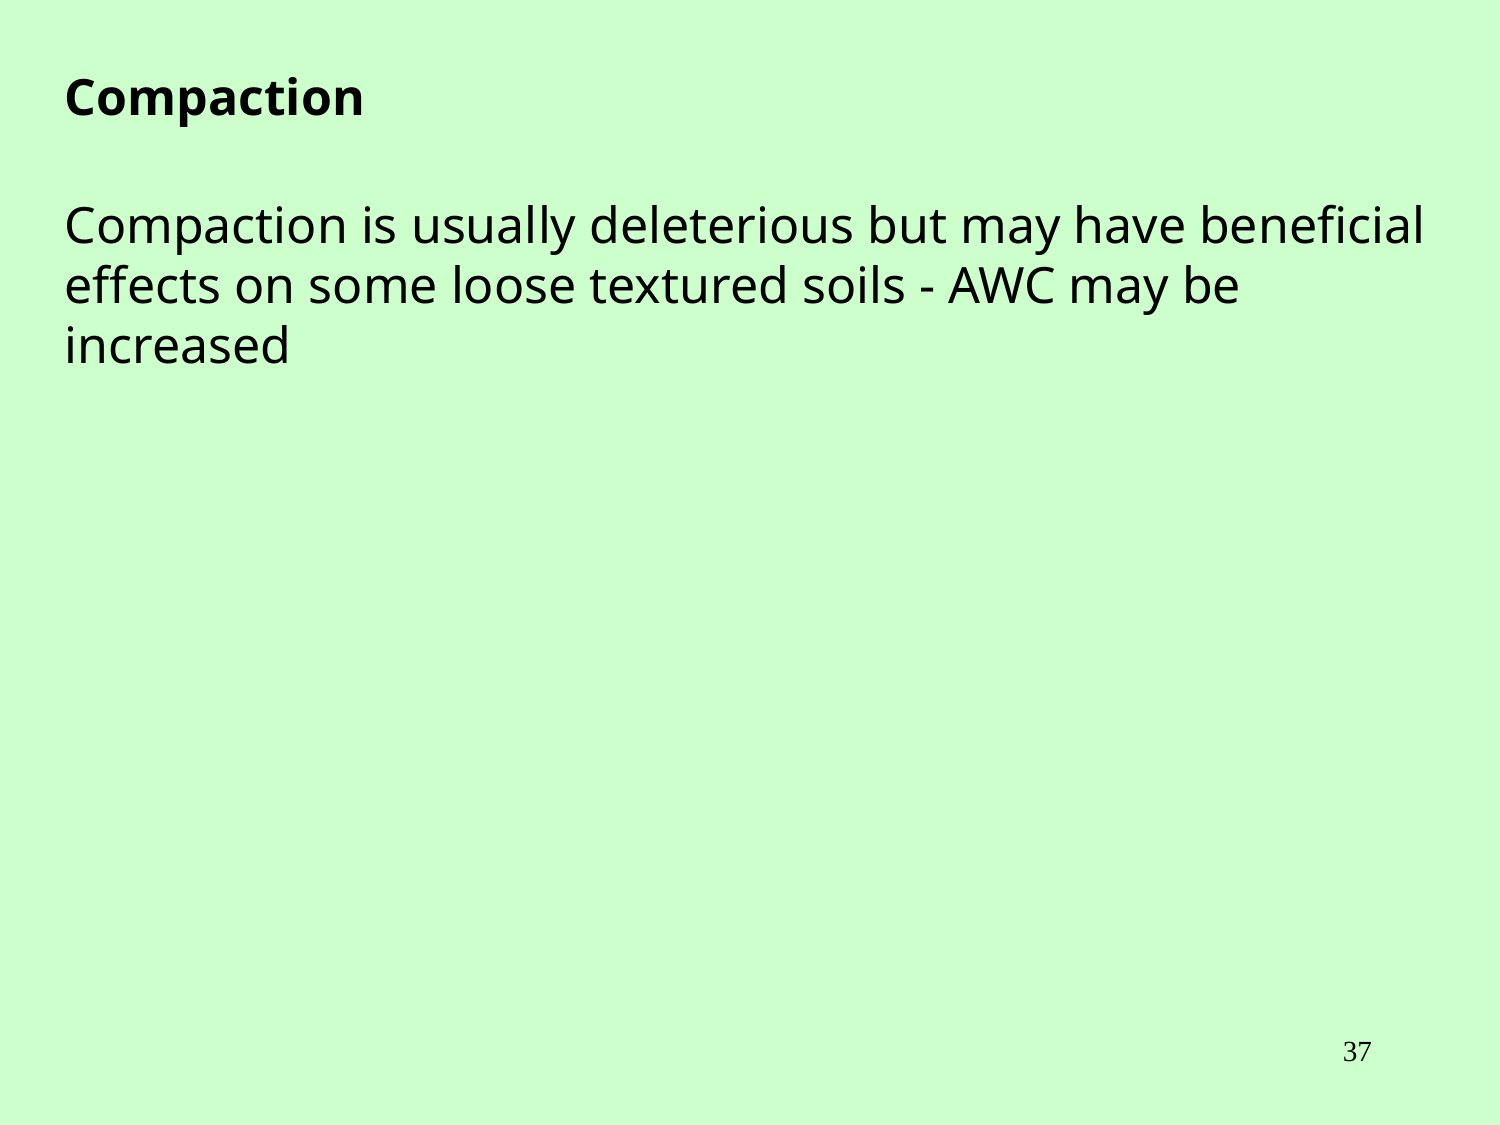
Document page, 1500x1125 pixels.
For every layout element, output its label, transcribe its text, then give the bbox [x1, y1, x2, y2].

text_box Compaction Compaction is usually deleterious but may have beneficial effects on some loose textured soils - AWC may be increased [50, 62, 1466, 381]
slide_number 37 [1074, 1025, 1388, 1100]
